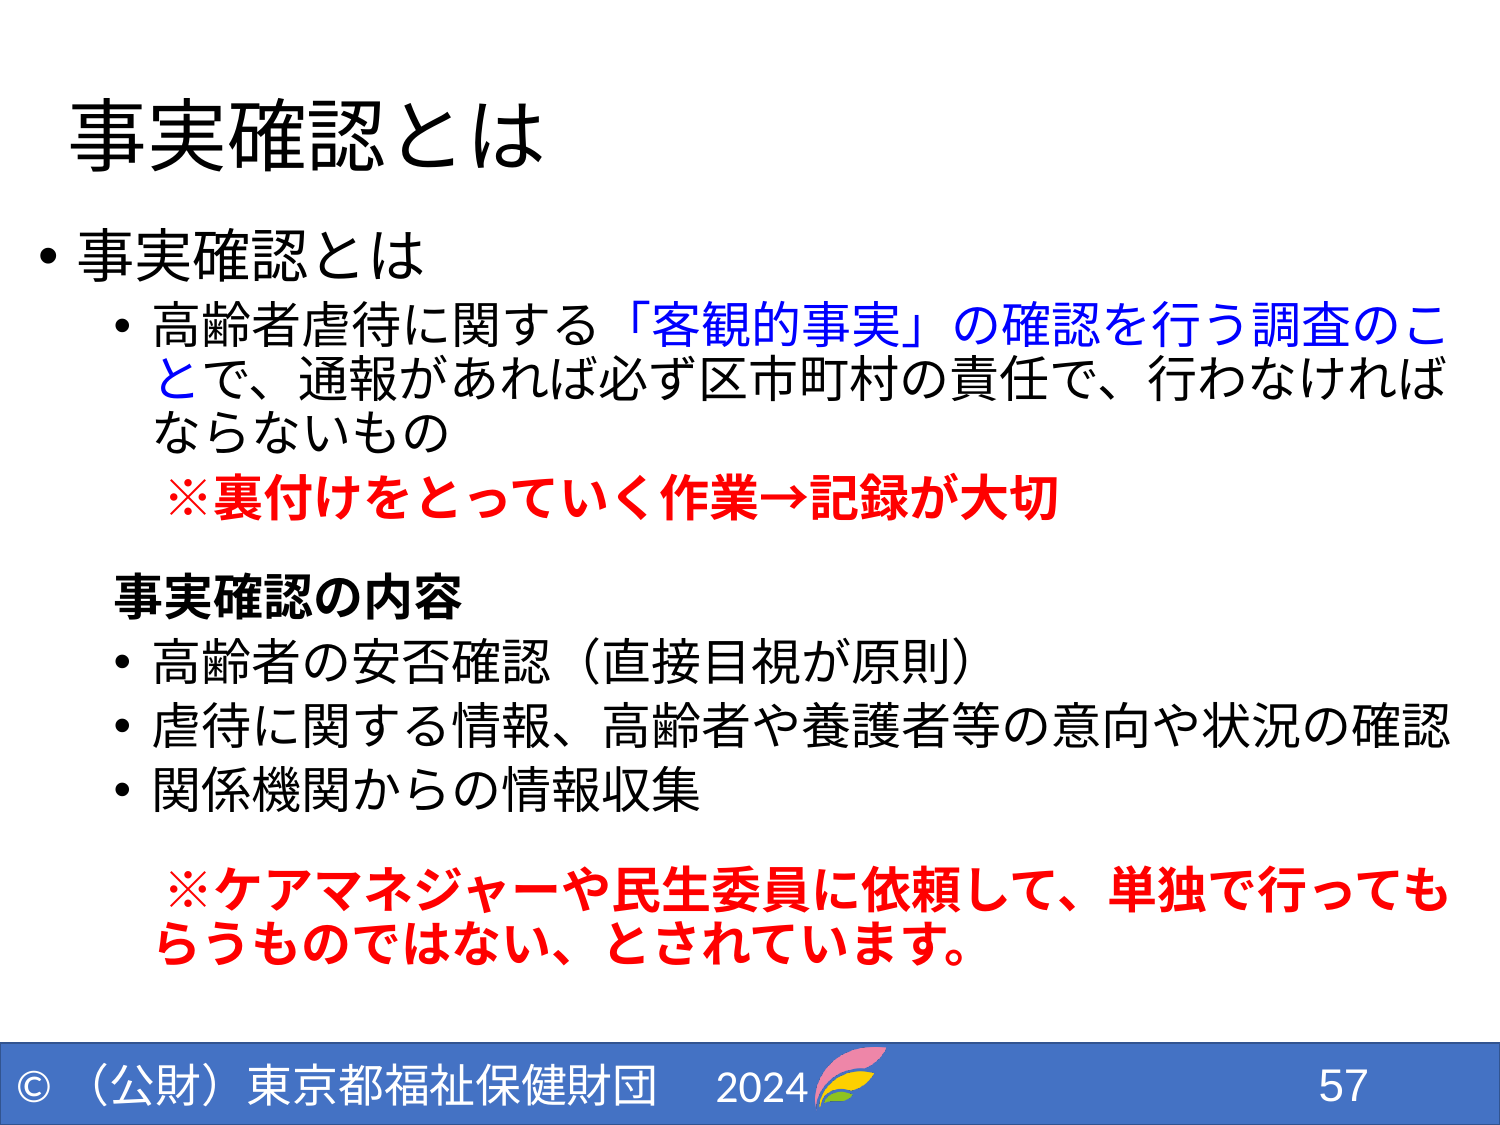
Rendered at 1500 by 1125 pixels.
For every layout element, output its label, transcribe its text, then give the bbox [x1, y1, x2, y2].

title 事実確認とは [52, 2, 1448, 191]
list 事実確認とは 高齢者虐待に関する「客観的事実」の確認を行う調査のことで、通報があれば必ず区市町村の責任で、行わなければならないもの ※裏付けをとっていく作業→記録が大切 事実確認の内容 高齢者の安否確認（直接目視が原則） 虐待に関する情報、高齢者や養護者等の意向や状況の確認 関係機関からの情報収集 ※ケアマネジャーや民生委員に依頼して、単独で行ってもらうものではない、とされています。 [23, 219, 1477, 994]
picture [809, 1042, 890, 1114]
